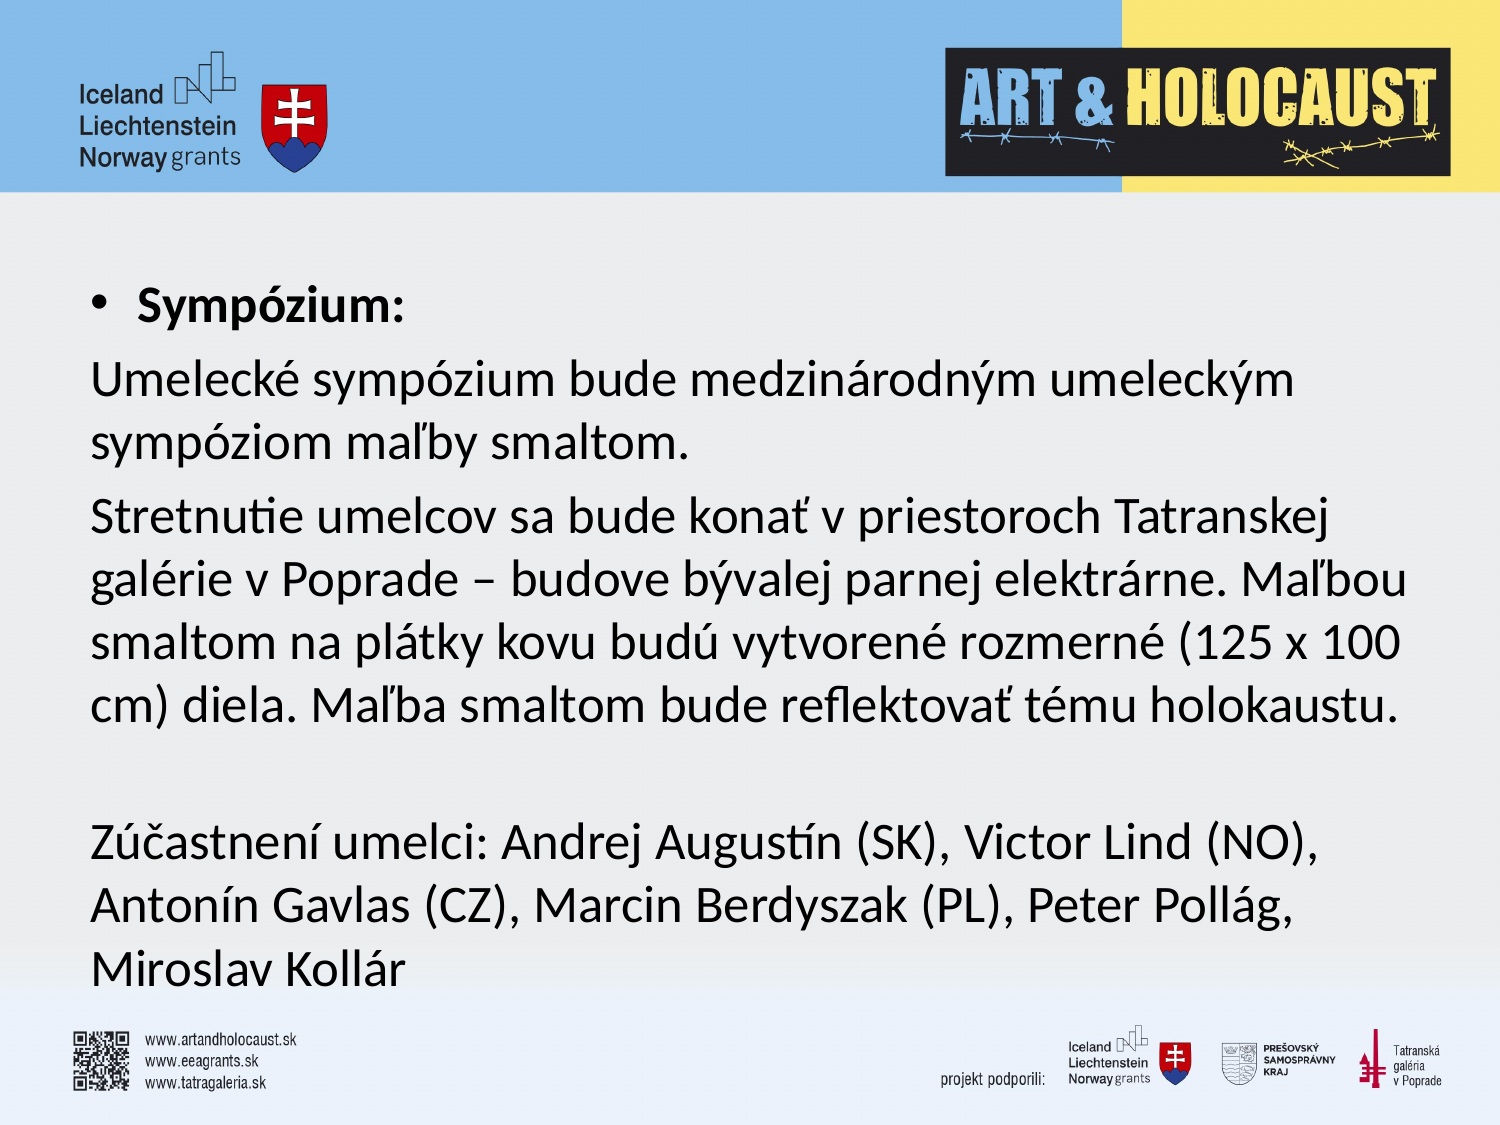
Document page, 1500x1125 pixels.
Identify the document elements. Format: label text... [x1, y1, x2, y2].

list Sympózium: Umelecké sympózium bude medzinárodným umeleckým sympóziom maľby smaltom. Stretnutie umelcov sa bude konať v priestoroch Tatranskej galérie v Poprade – budove bývalej parnej elektrárne. Maľbou smaltom na plátky kovu budú vytvorené rozmerné (125 x 100 cm) diela. Maľba smaltom bude reflektovať tému holokaustu. Zúčastnení umelci: Andrej Augustín (SK), Victor Lind (NO), Antonín Gavlas (CZ), Marcin Berdyszak (PL), Peter Pollág, Miroslav Kollár [75, 262, 1425, 1005]
picture [0, 0, 1500, 1125]
